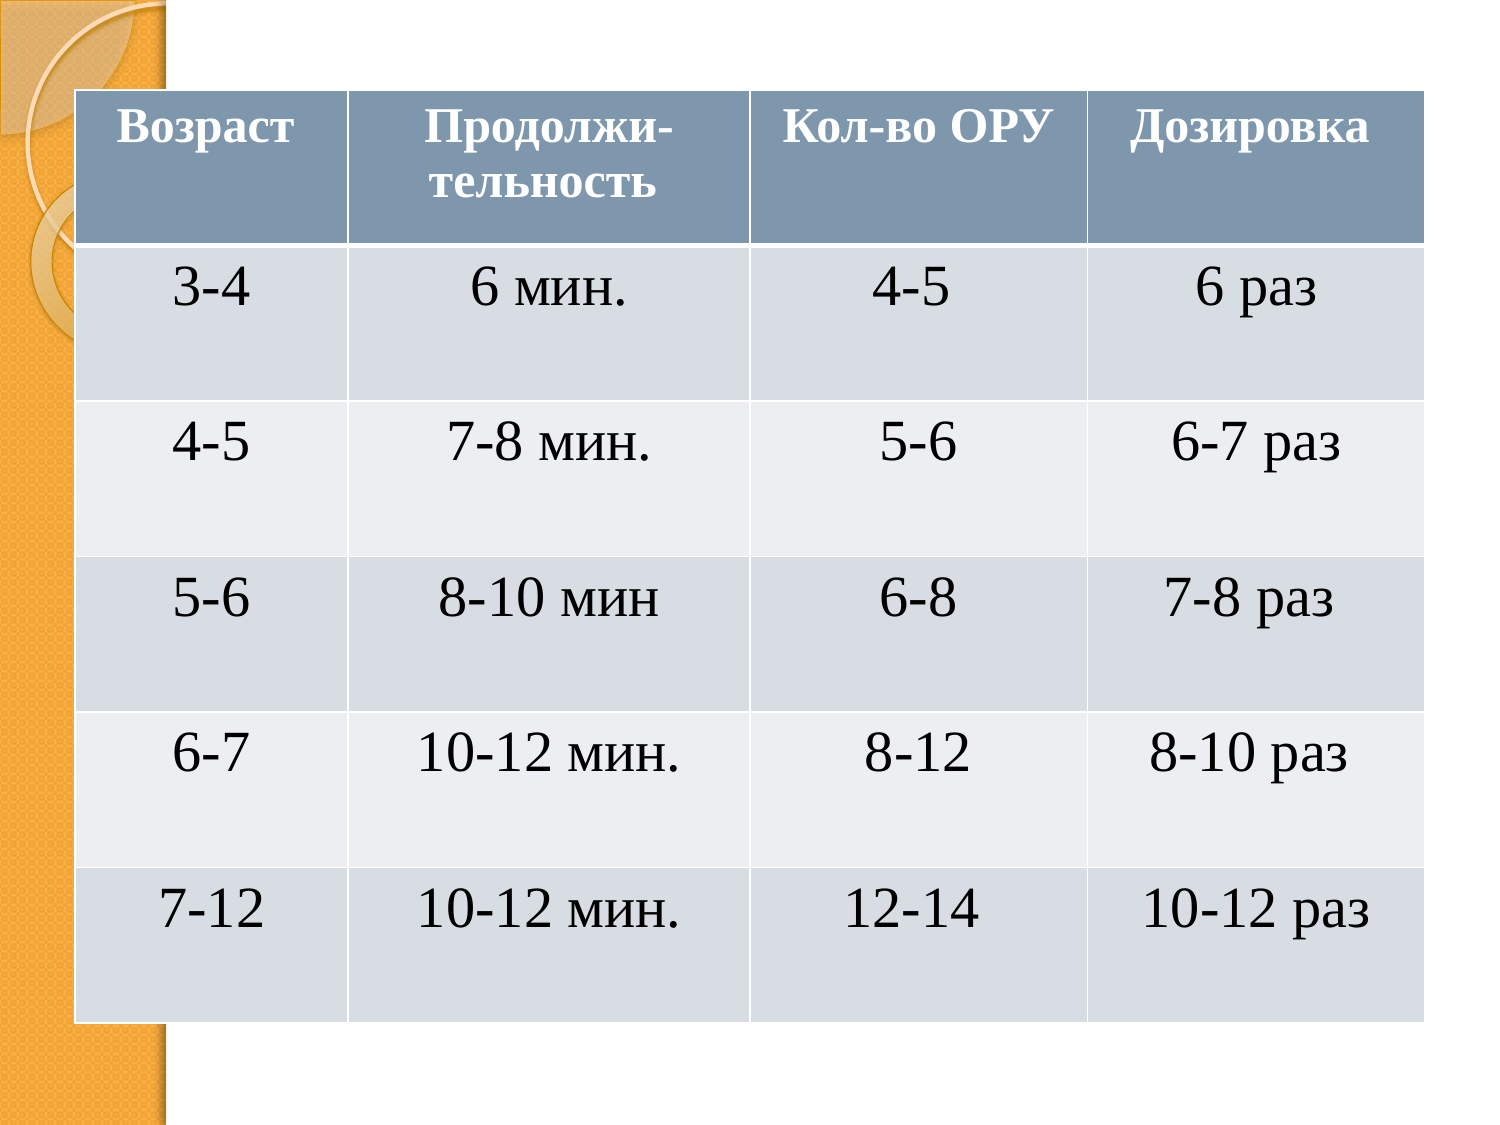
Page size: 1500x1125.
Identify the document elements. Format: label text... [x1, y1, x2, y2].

table_cell 6 мин. [349, 248, 749, 400]
table_header Продолжи- тельность [349, 91, 749, 243]
table_cell 6-7 [76, 713, 347, 867]
table_cell 8-10 раз [1088, 713, 1424, 867]
table_cell 4-5 [751, 248, 1087, 400]
table_cell 10-12 мин. [349, 868, 749, 1022]
table_cell 4-5 [76, 402, 347, 556]
table_cell 6-7 раз [1088, 402, 1424, 556]
table_cell 3-4 [76, 248, 347, 400]
table_header Кол-во ОРУ [751, 91, 1087, 243]
table_cell 8-10 мин [349, 557, 749, 711]
table_header Дозировка [1088, 91, 1424, 243]
table_cell 7-8 раз [1088, 557, 1424, 711]
table_cell 5-6 [76, 557, 347, 711]
table_cell 7-12 [76, 868, 347, 1022]
table_header Возраст [76, 91, 347, 243]
table_cell 6 раз [1088, 248, 1424, 400]
table_cell 7-8 мин. [349, 402, 749, 556]
table_cell 10-12 раз [1088, 868, 1424, 1022]
table_cell 10-12 мин. [349, 713, 749, 867]
table_cell 12-14 [751, 868, 1087, 1022]
table_cell 5-6 [751, 402, 1087, 556]
table_cell 6-8 [751, 557, 1087, 711]
table_cell 8-12 [751, 713, 1087, 867]
